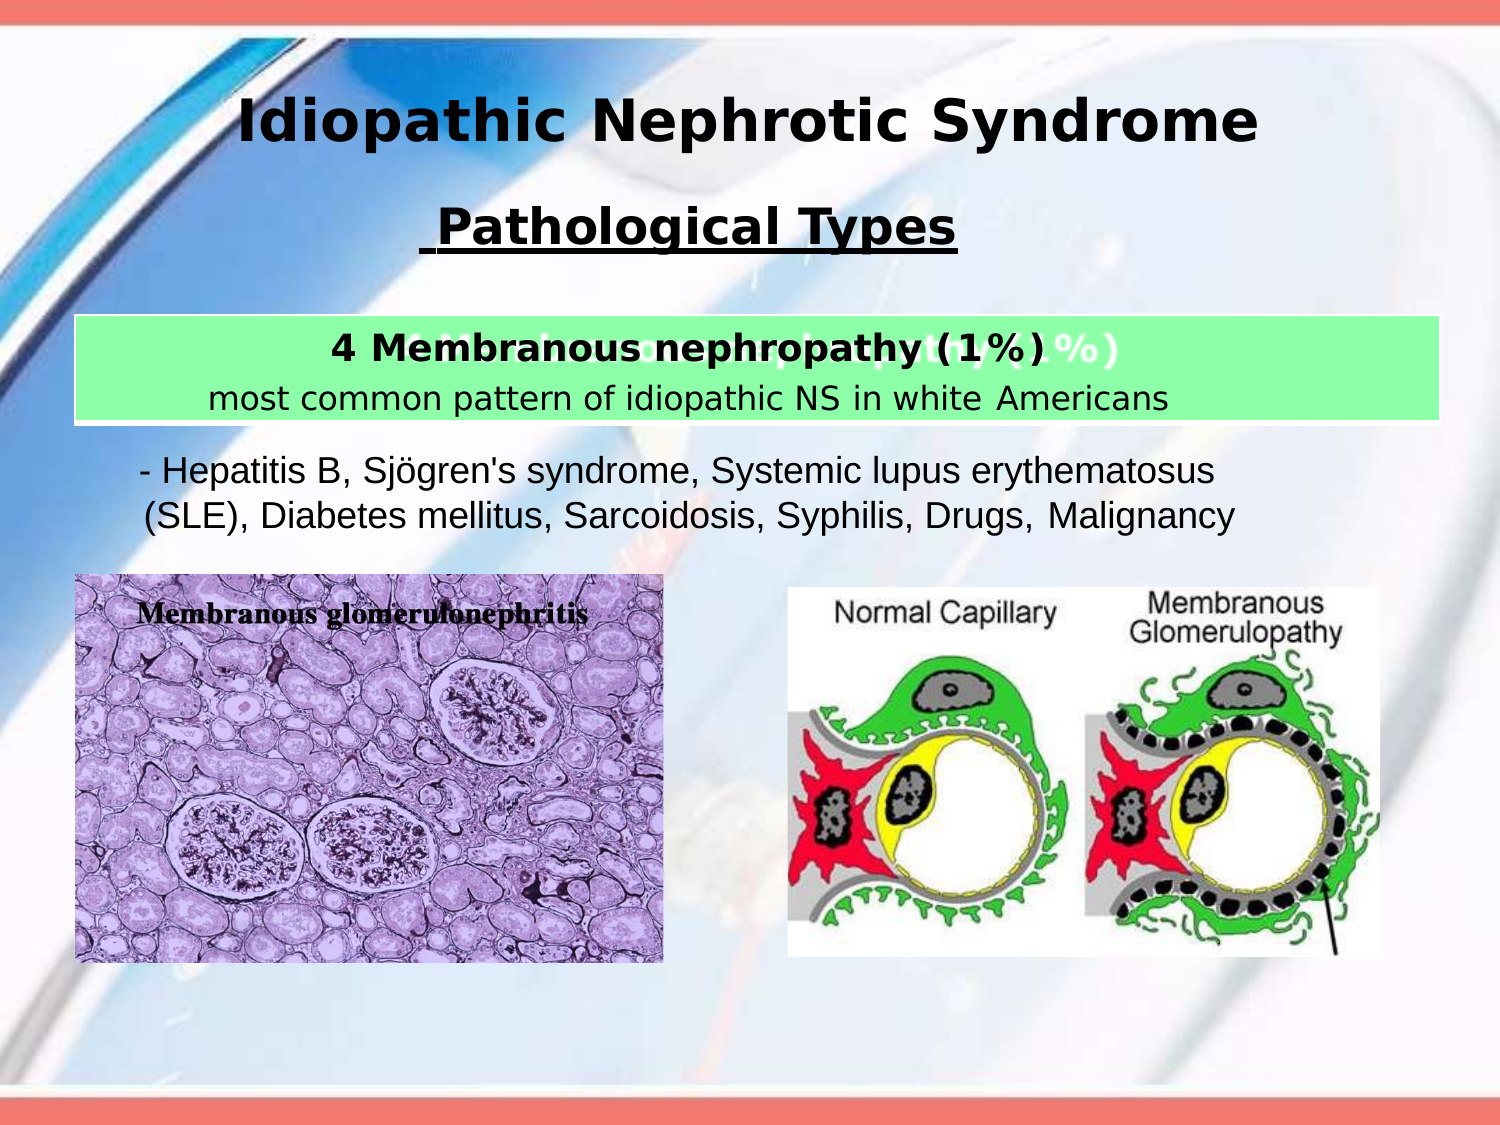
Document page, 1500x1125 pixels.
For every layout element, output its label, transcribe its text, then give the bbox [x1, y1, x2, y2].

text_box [73, 310, 1442, 963]
text_box Pathological Types 4 Membranous nephropathy (1%) most common pattern of idiopathic NS in white Americans - Hepatitis B, Sjögren's syndrome, Systemic lupus erythematosus (SLE), Diabetes mellitus, Sarcoidosis, Syphilis, Drugs, Malignancy [76, 192, 1440, 308]
title Idiopathic Nephrotic Syndrome [234, 81, 1266, 192]
picture [0, 0, 1500, 1125]
